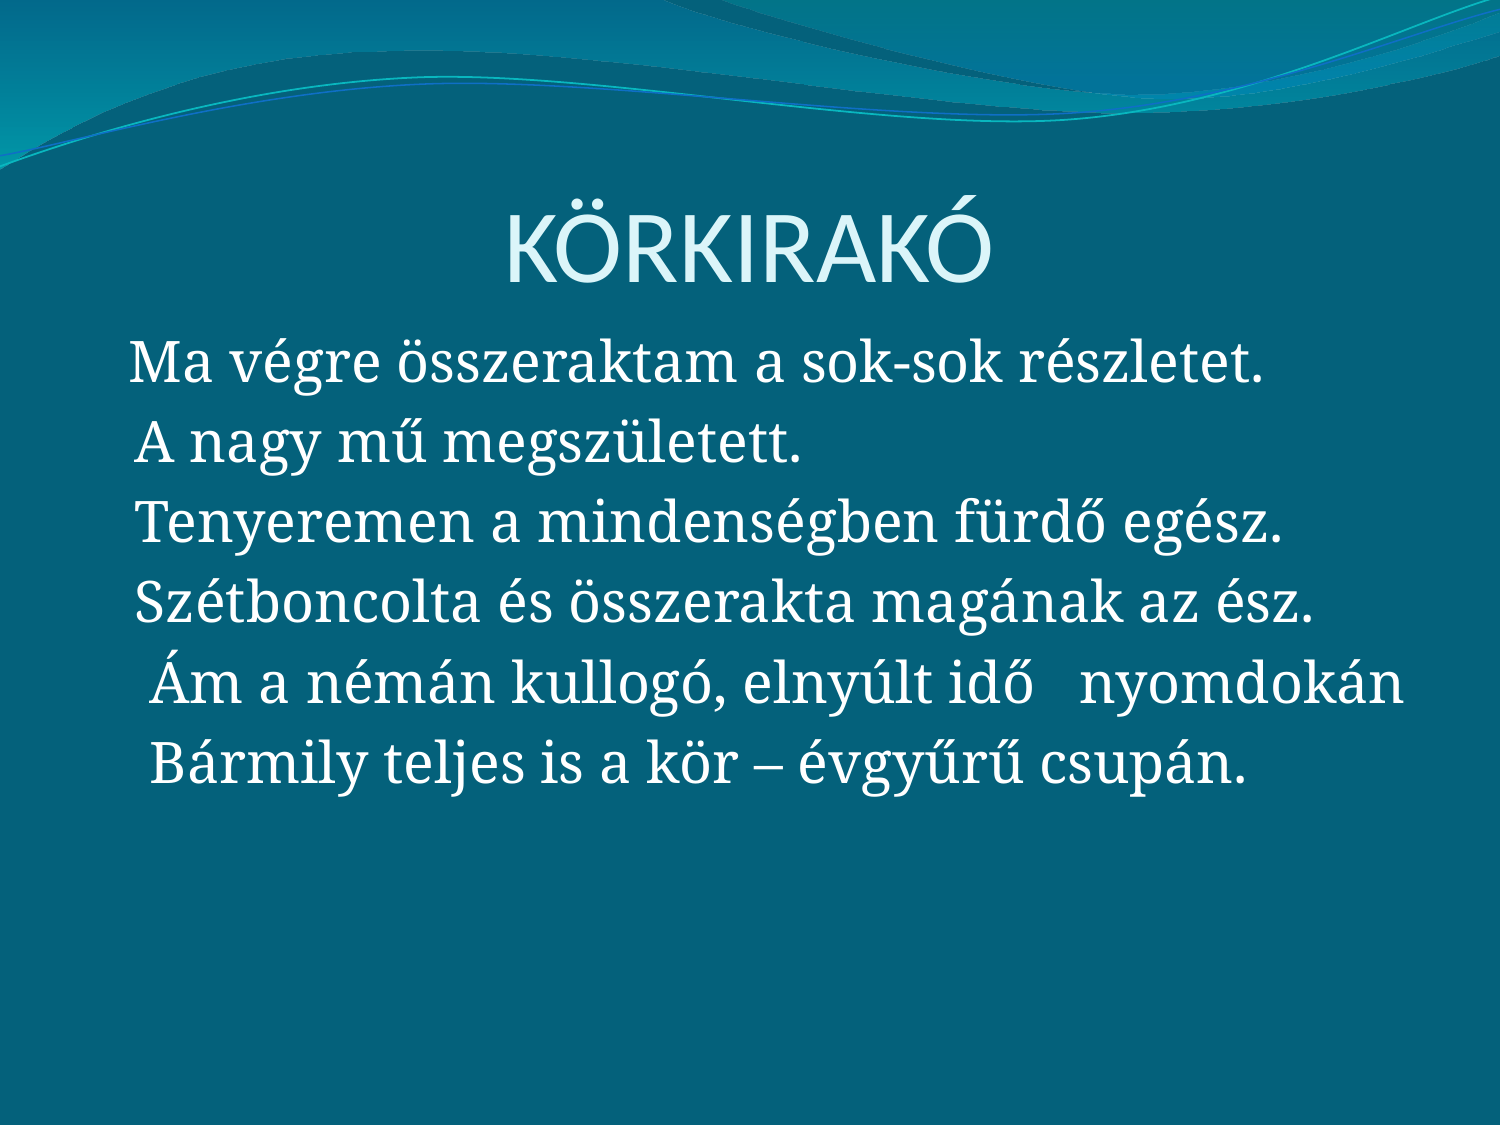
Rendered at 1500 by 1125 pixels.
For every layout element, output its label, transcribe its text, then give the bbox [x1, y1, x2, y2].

list Ma végre összeraktam a sok-sok részletet. A nagy mű megszületett. Tenyeremen a mindenségben fürdő egész. Szétboncolta és összerakta magának az ész. Ám a némán kullogó, elnyúlt idő nyomdokán Bármily teljes is a kör – évgyűrű csupán. [75, 317, 1425, 1038]
title KÖRKIRAKÓ [75, 115, 1425, 303]
